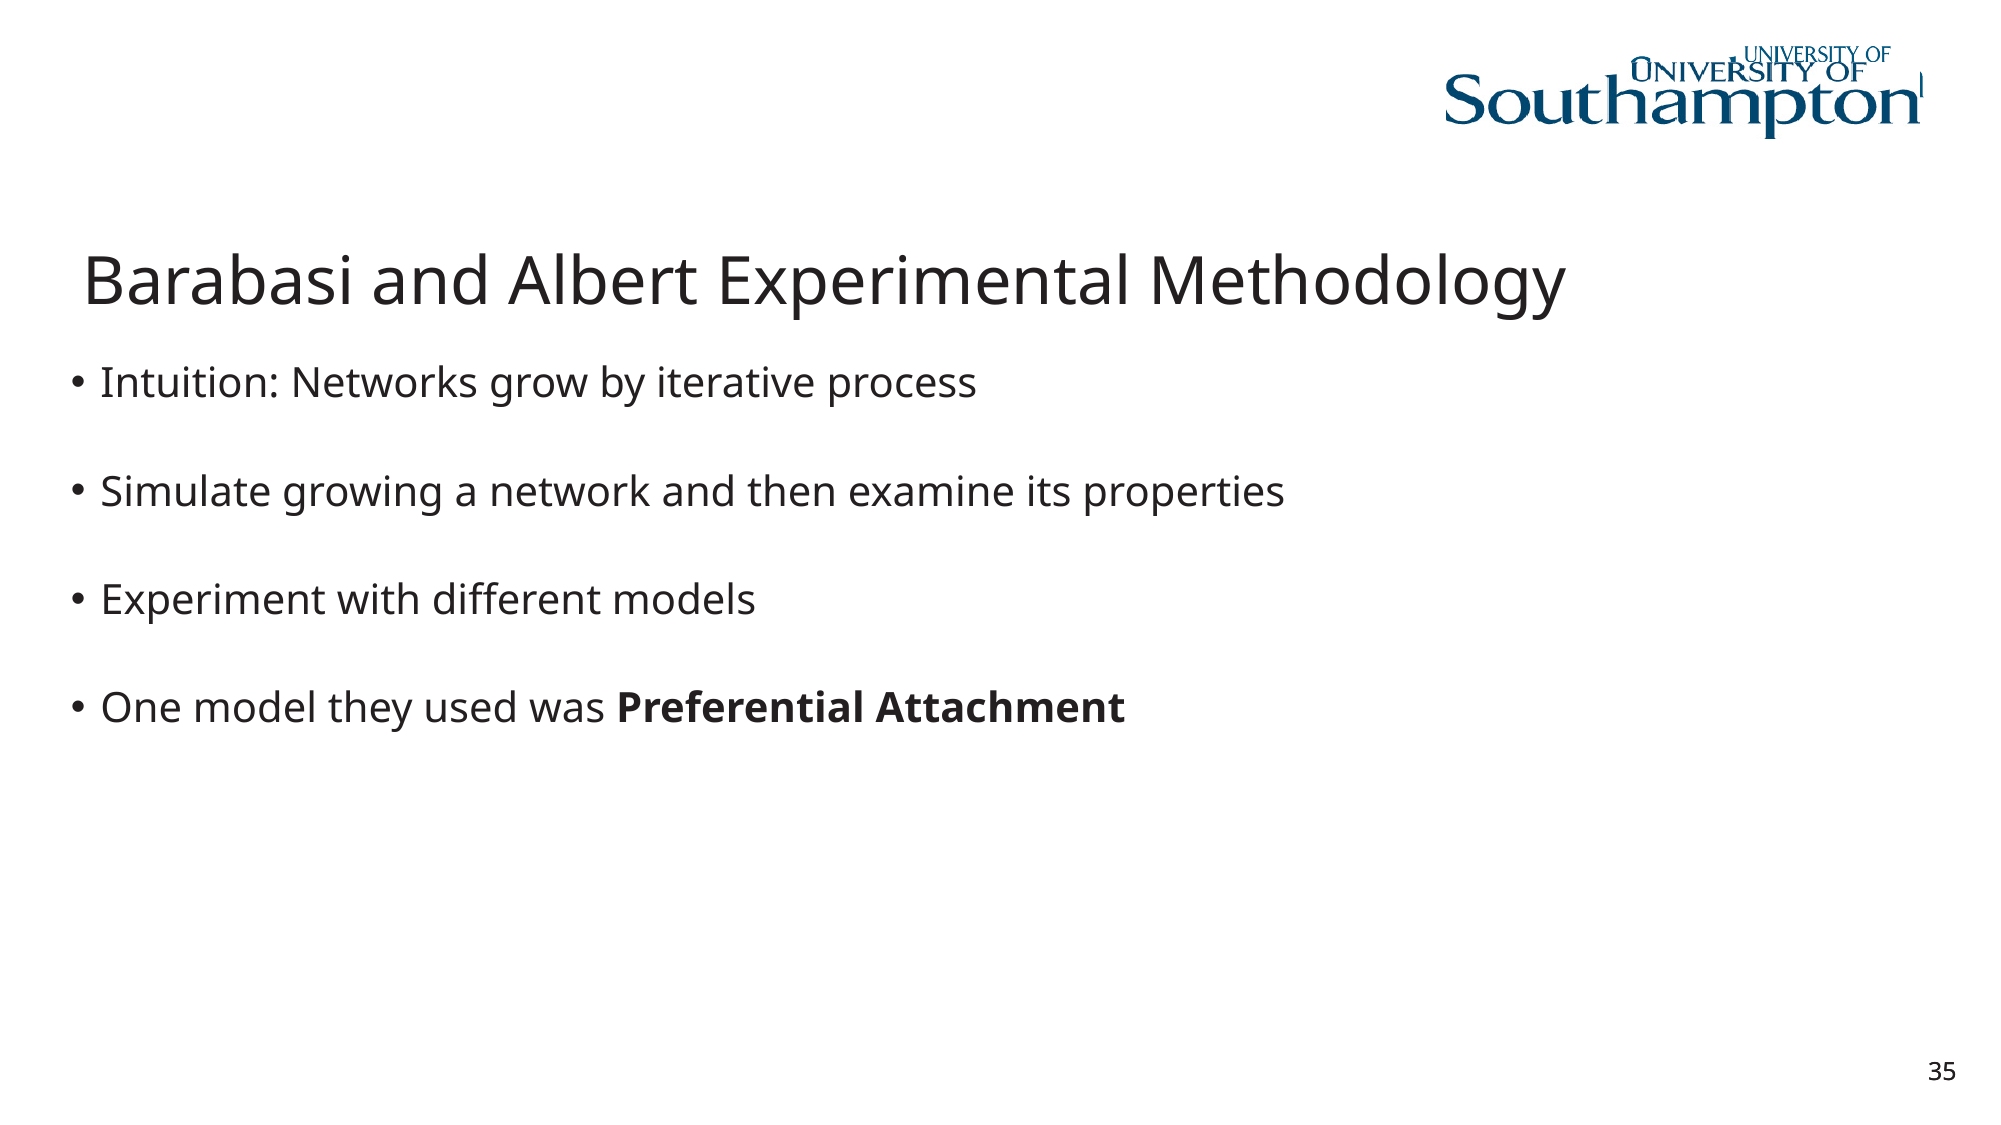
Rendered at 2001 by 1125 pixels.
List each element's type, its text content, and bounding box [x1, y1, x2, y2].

picture [1446, 46, 1924, 139]
slide_number 35 [1897, 1046, 1969, 1094]
list Intuition: Networks grow by iterative process Simulate growing a network and then examine its properties Experiment with different models One model they used was Preferential Attachment [70, 348, 1930, 987]
picture [1869, 48, 1877, 60]
picture [1779, 46, 1786, 62]
title Barabasi and Albert Experimental Methodology [70, 147, 1930, 326]
